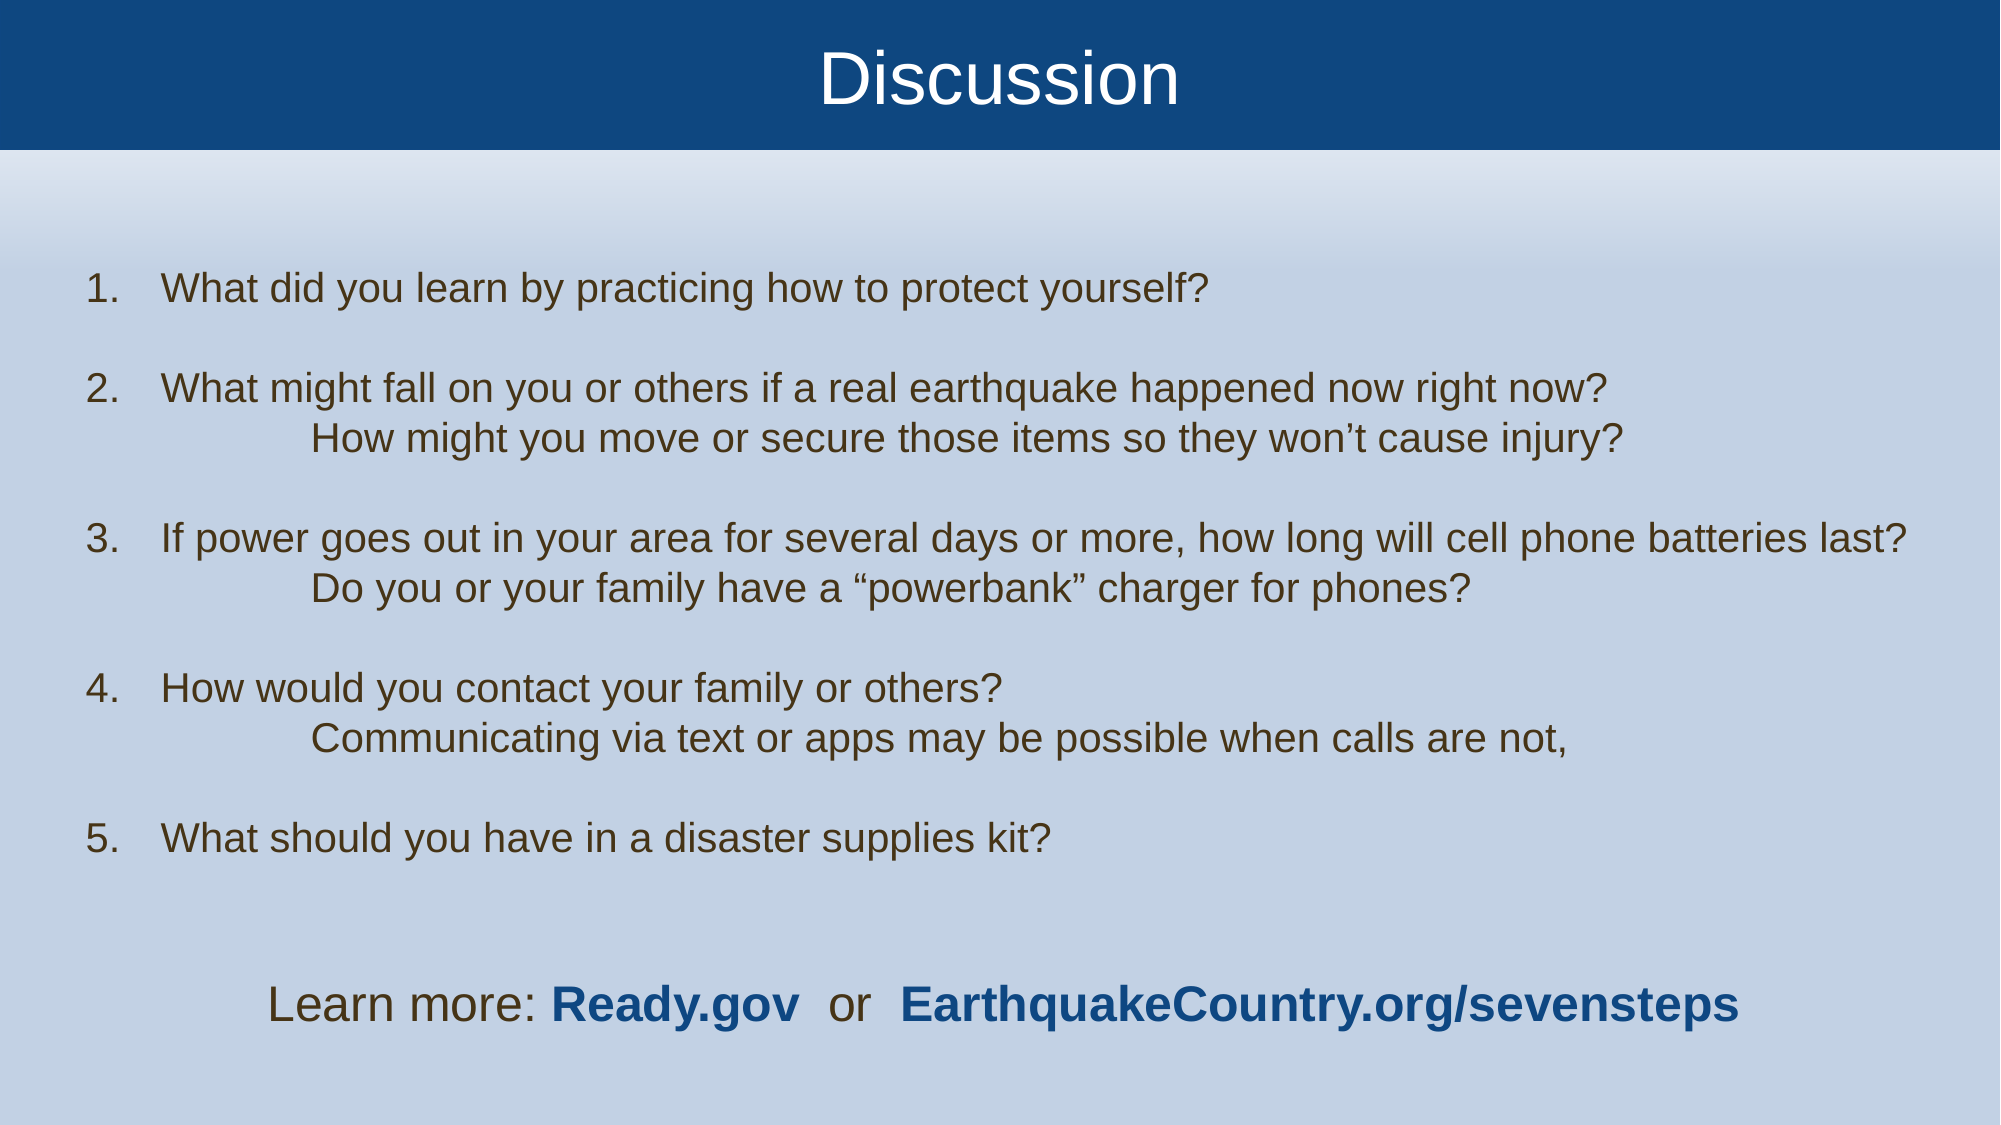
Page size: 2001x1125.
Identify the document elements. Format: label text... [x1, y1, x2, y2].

text_box What did you learn by practicing how to protect yourself? What might fall on you or others if a real earthquake happened now right now? How might you move or secure those items so they won’t cause injury? If power goes out in your area for several days or more, how long will cell phone batteries last? Do you or your family have a “powerbank” charger for phones? How would you contact your family or others? Communicating via text or apps may be possible when calls are not, What should you have in a disaster supplies kit? Learn more: Ready.gov or EarthquakeCountry.org/sevensteps [70, 253, 1929, 1125]
text_box Discussion [803, 22, 1197, 128]
